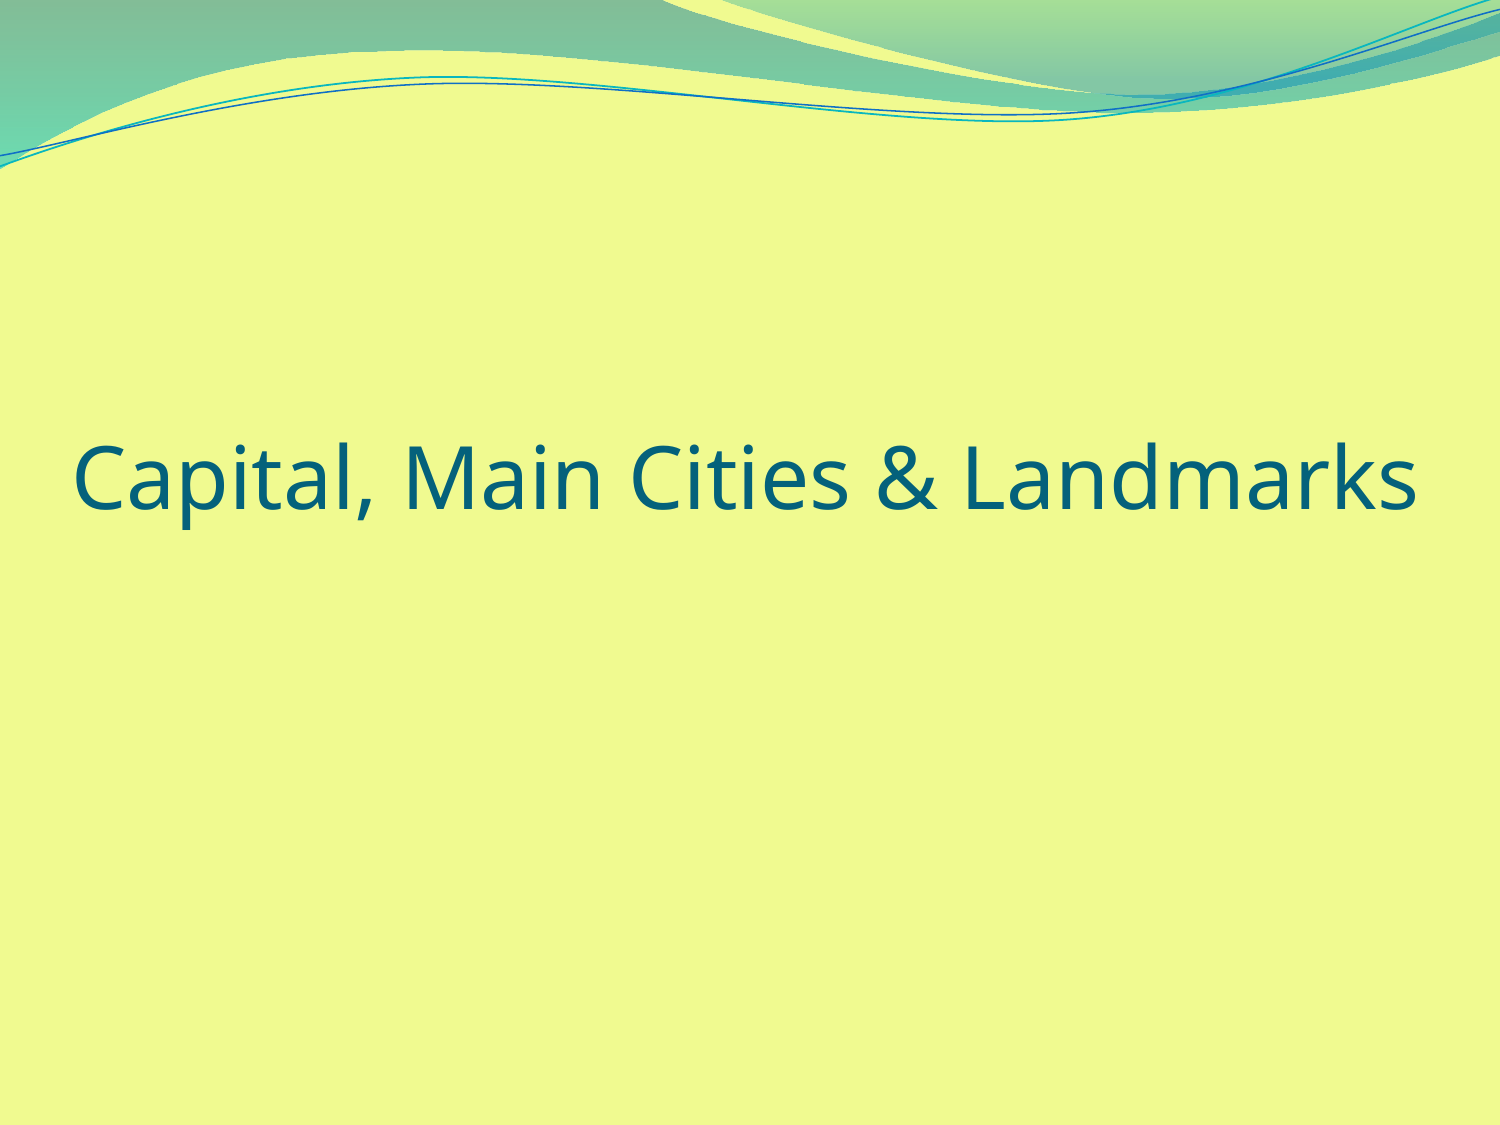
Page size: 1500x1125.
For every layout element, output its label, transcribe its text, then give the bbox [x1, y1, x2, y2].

title Capital, Main Cities & Landmarks [70, 339, 1421, 528]
